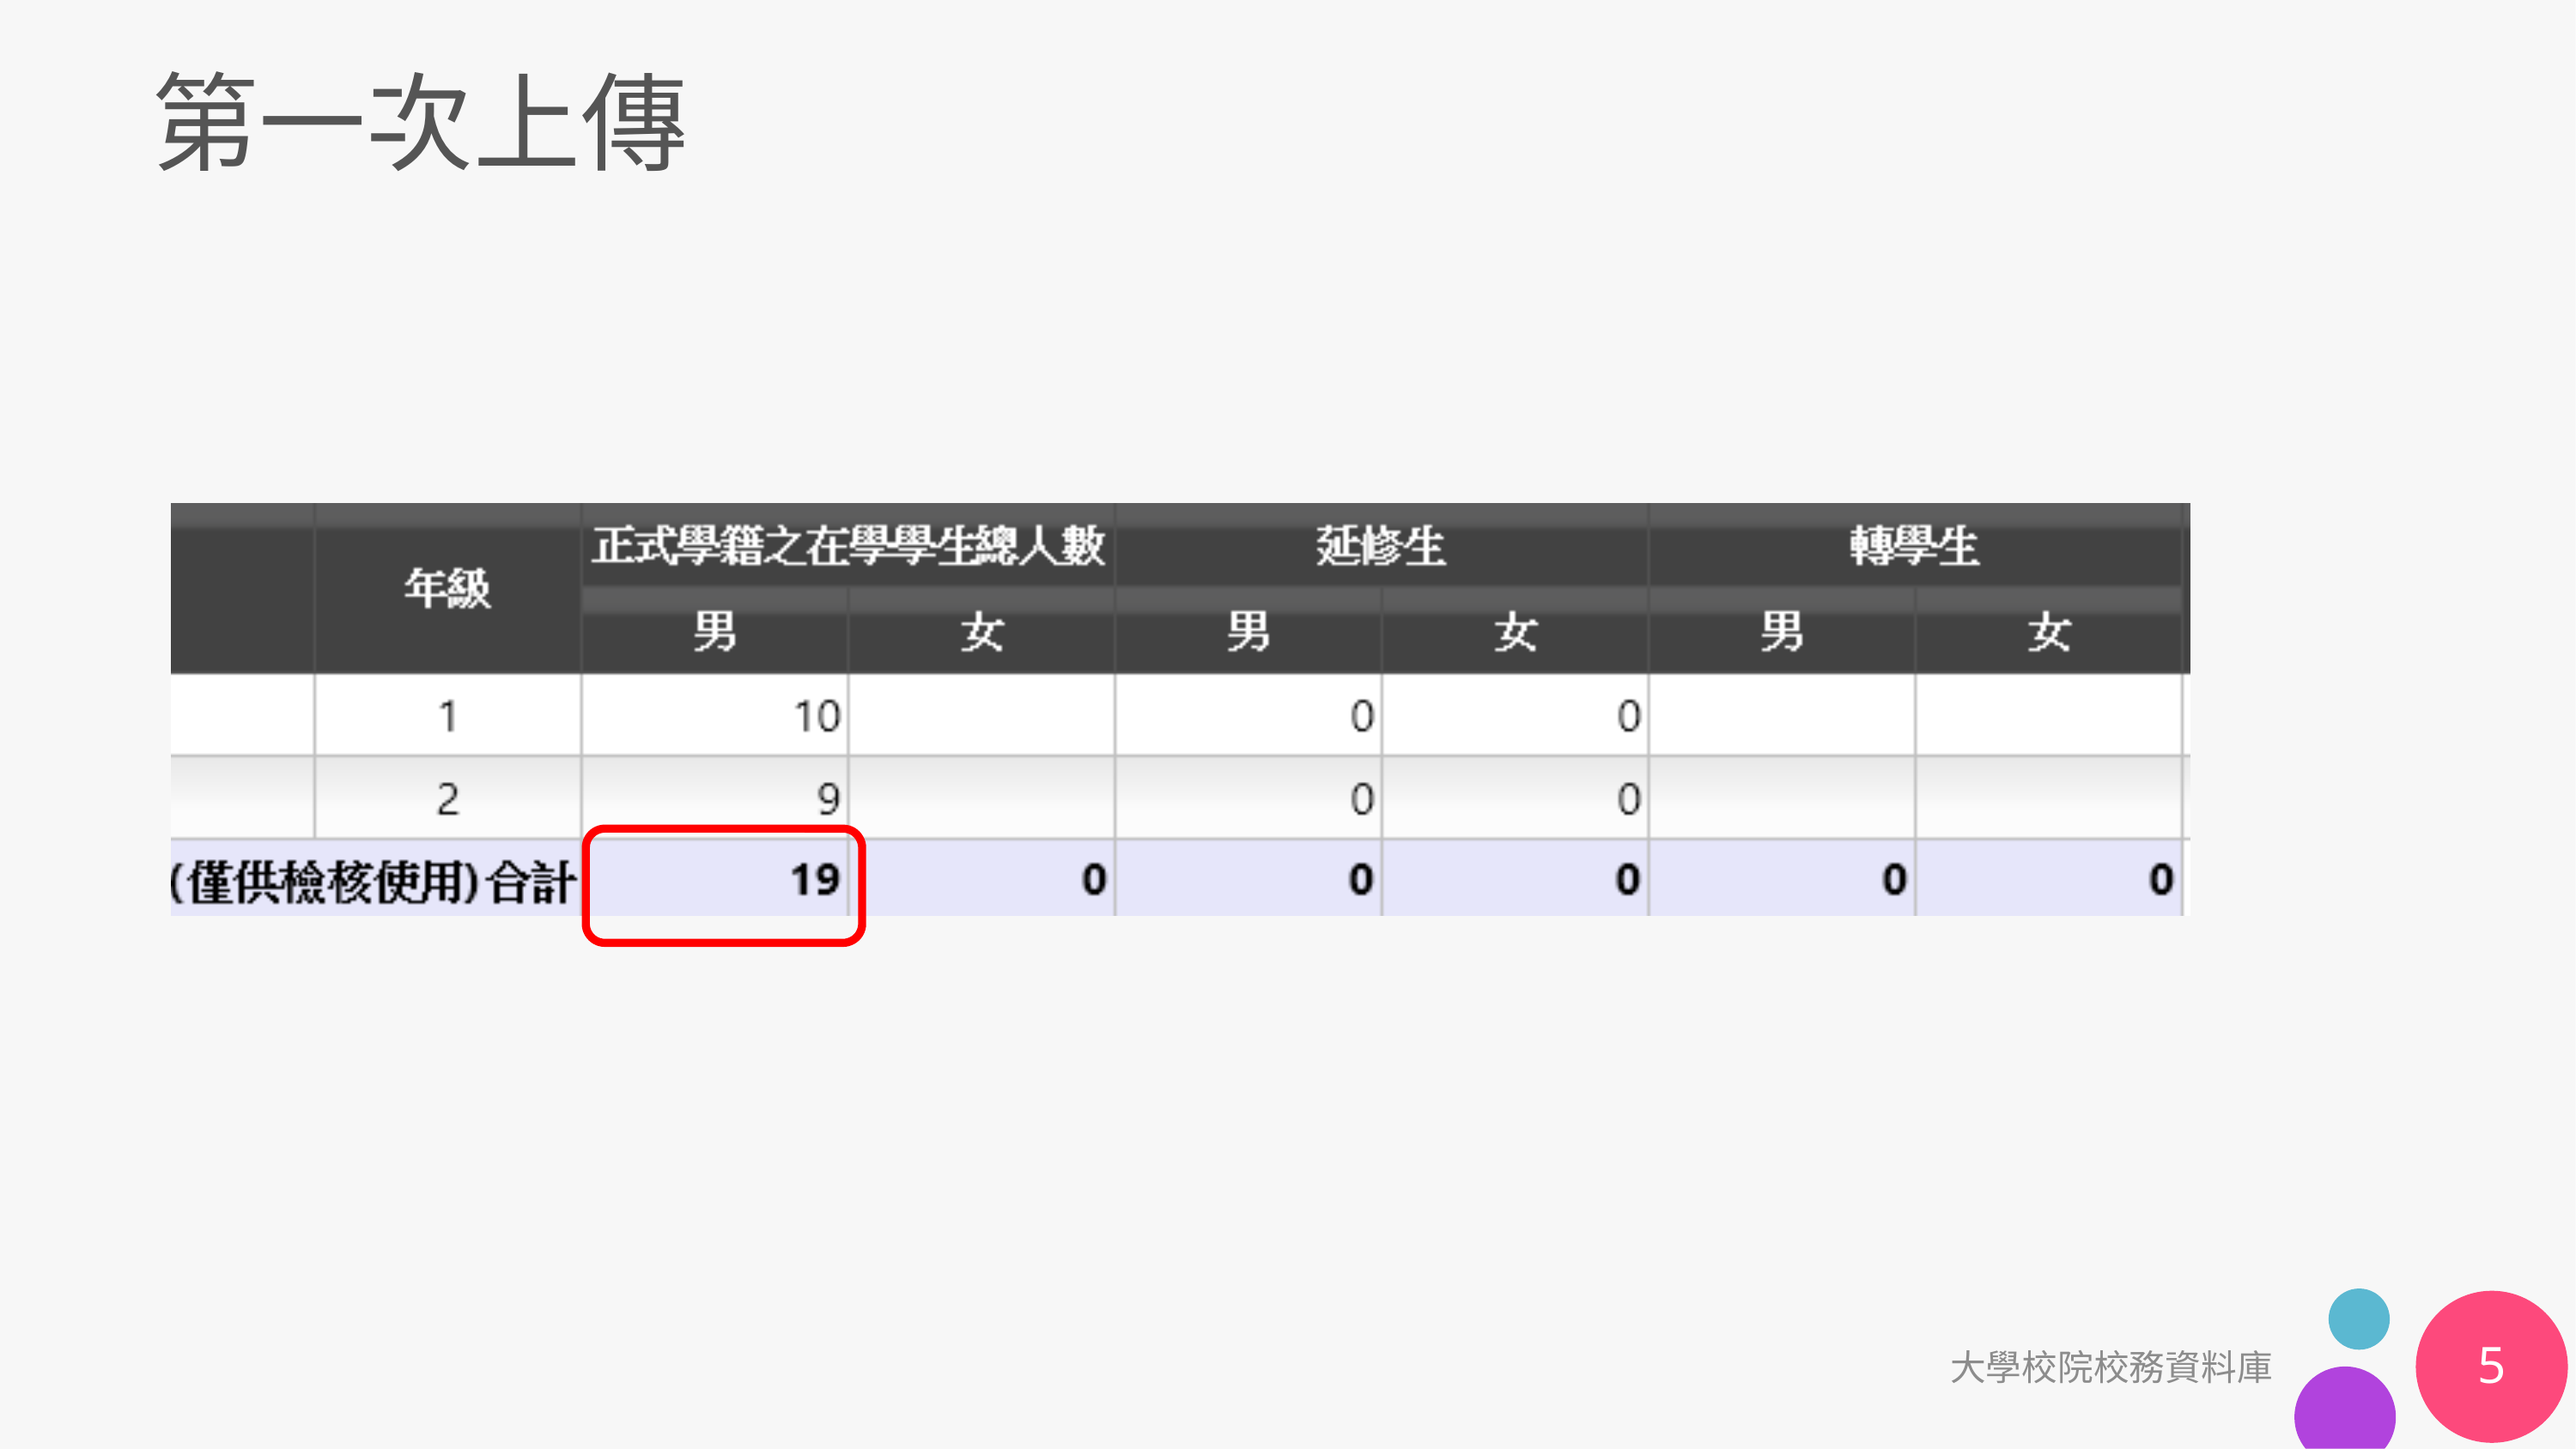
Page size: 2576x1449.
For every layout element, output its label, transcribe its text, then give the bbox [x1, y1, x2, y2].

picture [171, 502, 2190, 917]
slide_number 5 [2415, 1328, 2568, 1406]
title 第一次上傳 [129, 34, 2454, 204]
footer 大學校院校務資料庫 [1479, 1332, 2296, 1410]
text_box [584, 925, 865, 945]
